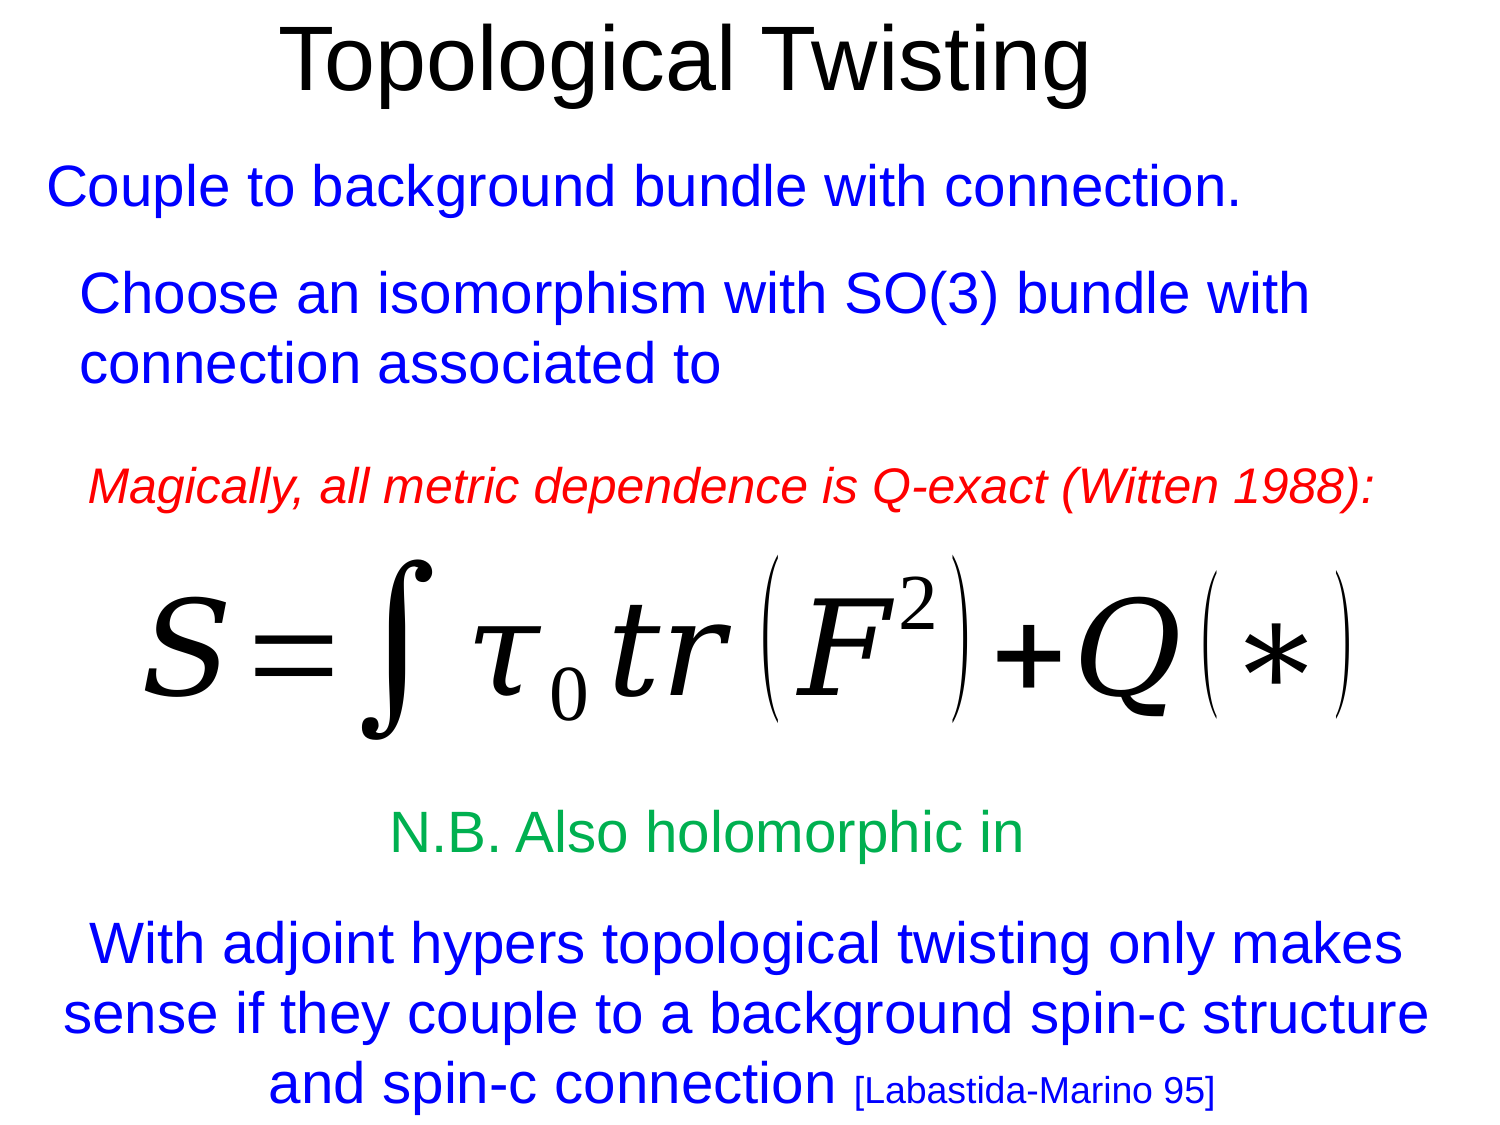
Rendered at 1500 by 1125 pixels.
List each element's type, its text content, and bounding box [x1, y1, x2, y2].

title Topological Twisting [10, 0, 1361, 148]
text_box Magically, all metric dependence is Q-exact (Witten 1988): [58, 446, 1500, 521]
